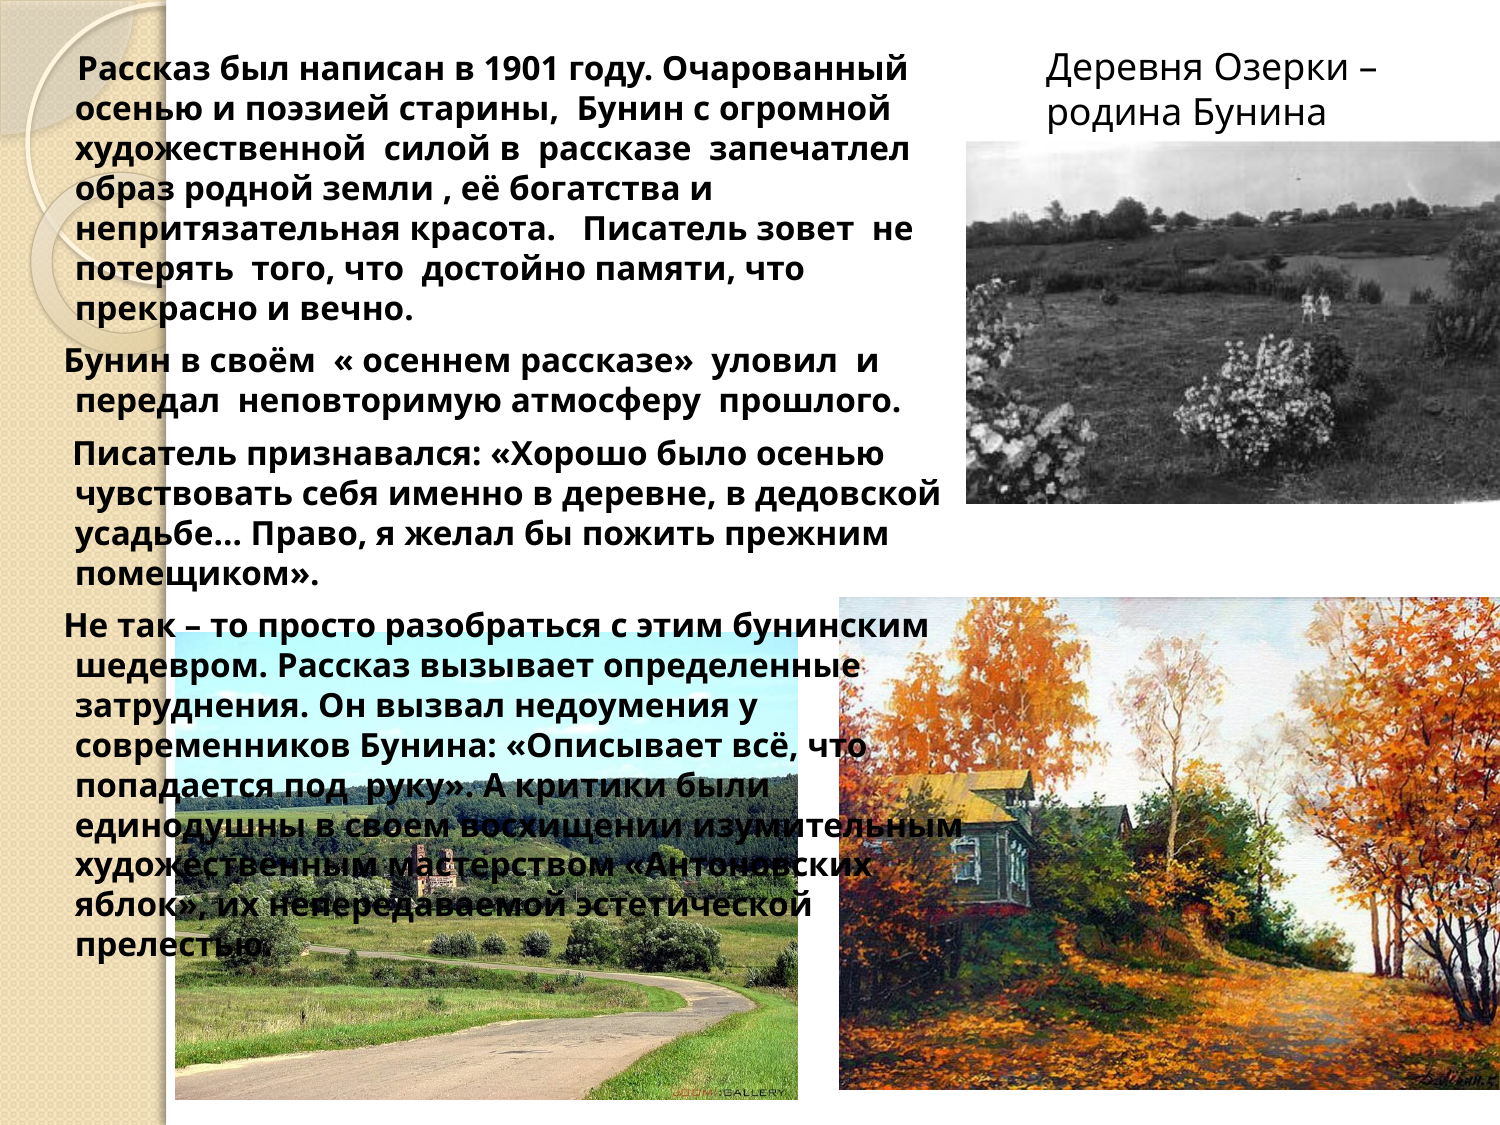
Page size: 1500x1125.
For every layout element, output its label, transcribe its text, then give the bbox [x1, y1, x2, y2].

picture [966, 140, 1500, 504]
text_box Деревня Озерки – родина Бунина [1031, 35, 1454, 137]
picture [175, 632, 798, 1100]
picture [839, 597, 1500, 1090]
list Рассказ был написан в 1901 году. Очарованный осенью и поэзией старины, Бунин с огромной художественной силой в рассказе запечатлел образ родной земли , её богатства и непритязательная красота. Писатель зовет не потерять того, что достойно памяти, что прекрасно и вечно. Бунин в своём « осеннем рассказе» уловил и передал неповторимую атмосферу прошлого. Писатель признавался: «Хорошо было осенью чувствовать себя именно в деревне, в дедовской усадьбе… Право, я желал бы пожить прежним помещиком». Не так – то просто разобраться с этим бунинским шедевром. Рассказ вызывает определенные затруднения. Он вызвал недоумения у современников Бунина: «Описывает всё, что попадается под руку». А критики были единодушны в своем восхищении изумительным художественным мастерством «Антоновских яблок», их непередаваемой эстетической прелестью. [0, 35, 1008, 704]
